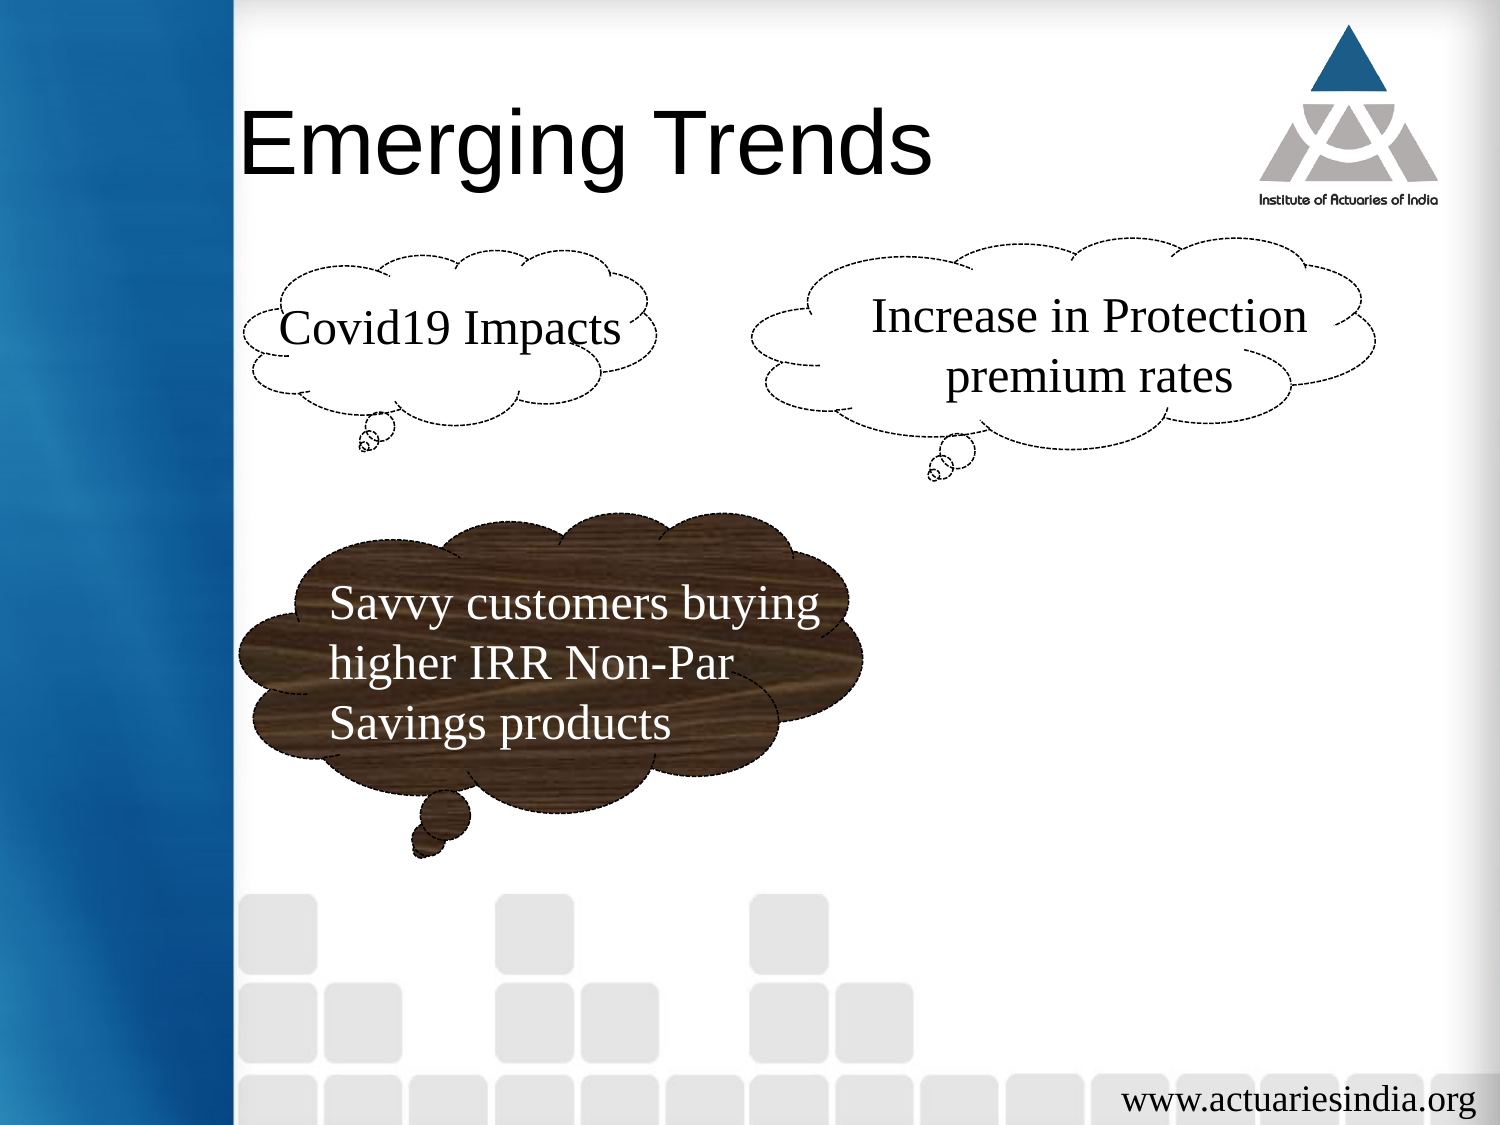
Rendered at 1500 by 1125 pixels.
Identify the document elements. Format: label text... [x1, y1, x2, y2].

text_box [319, 513, 822, 561]
text_box www.actuariesindia.org [1106, 1066, 1500, 1125]
text_box Savvy customers buying higher IRR Non-Par Savings products [313, 561, 850, 757]
text_box Increase in Protection premium rates [1273, 380, 1328, 410]
text_box [287, 250, 657, 362]
picture [0, 0, 1500, 1125]
text_box [239, 566, 760, 859]
text_box [243, 311, 636, 452]
text_box [751, 238, 1376, 482]
text_box Emerging Trends [222, 75, 1225, 205]
text_box Covid19 Impacts [264, 287, 638, 363]
text_box [850, 627, 863, 691]
